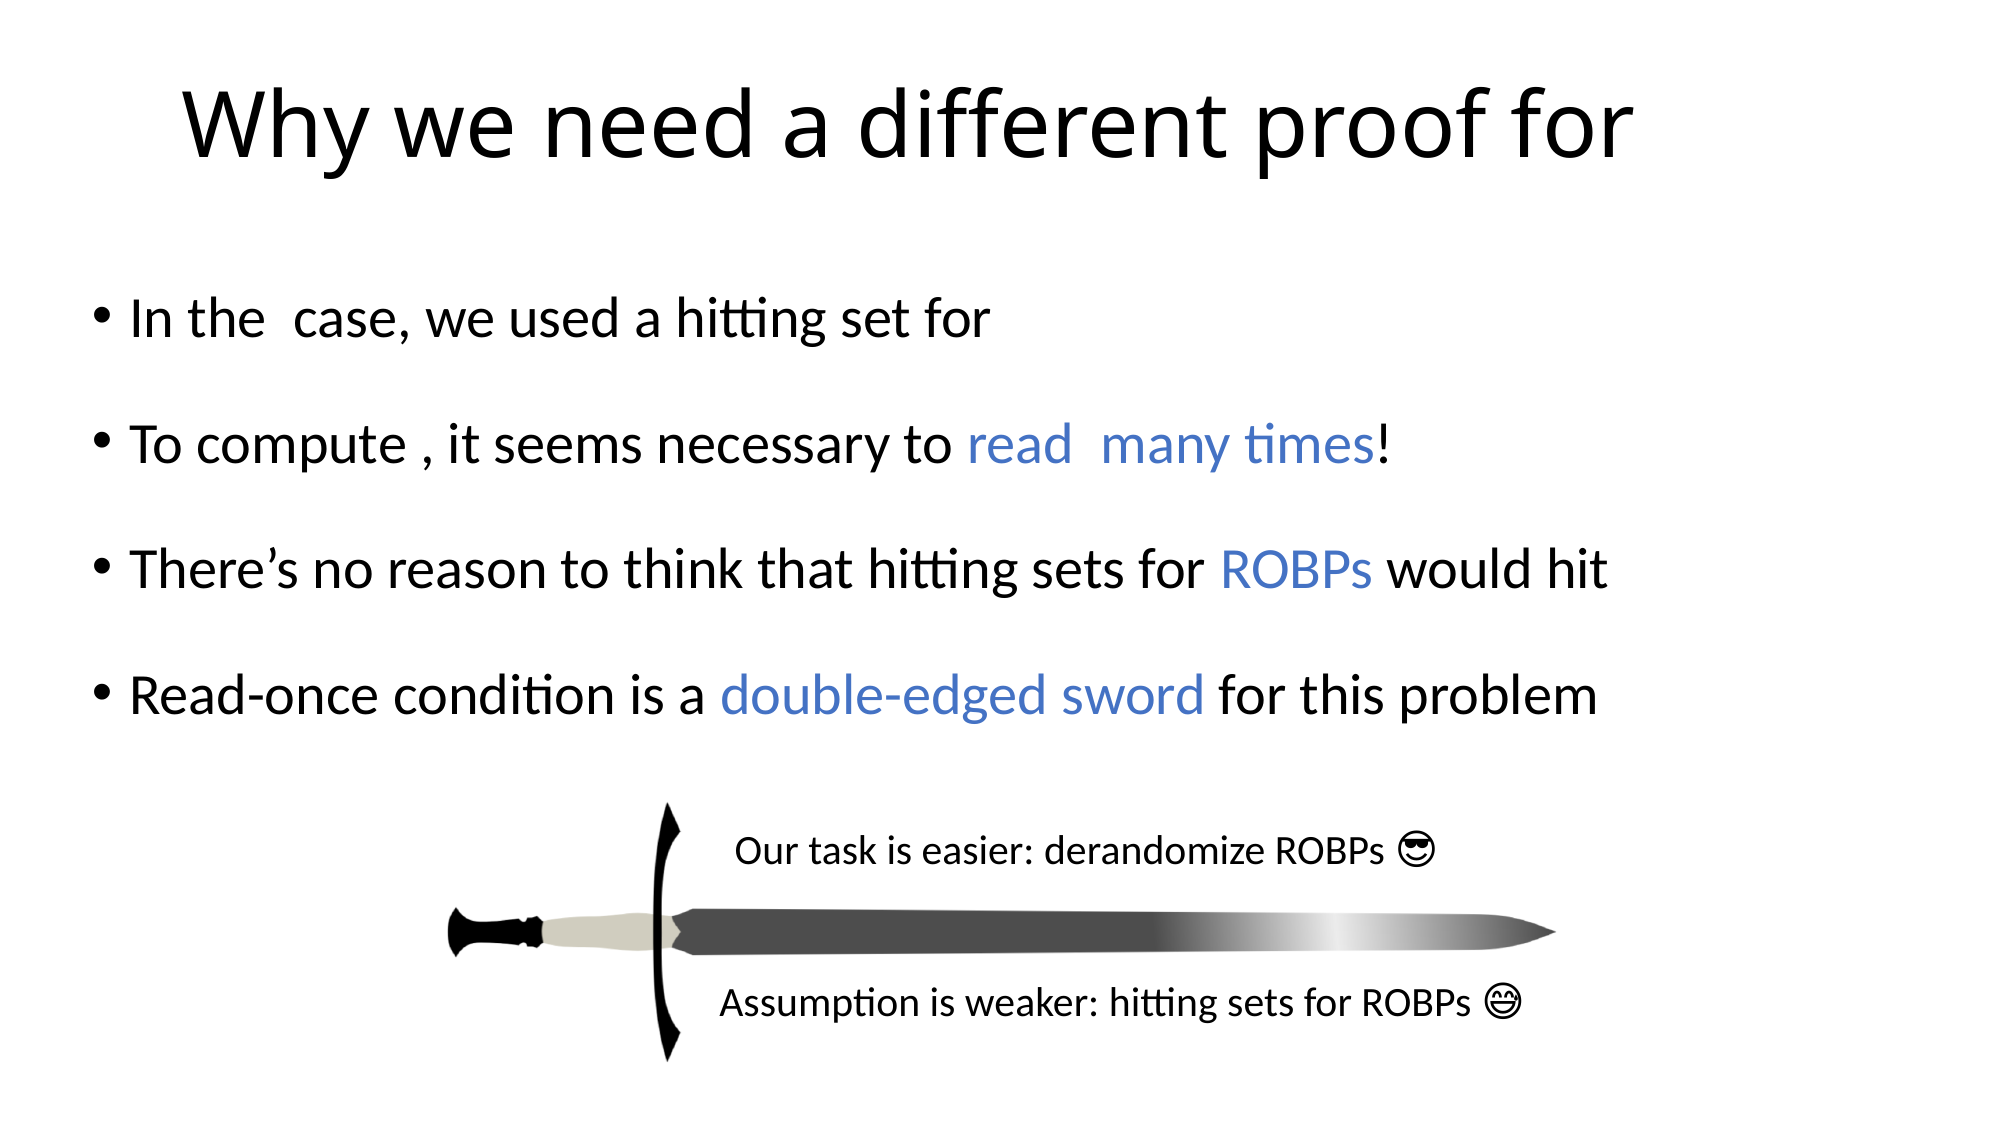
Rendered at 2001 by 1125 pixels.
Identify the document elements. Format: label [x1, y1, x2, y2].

picture [435, 791, 1564, 1092]
